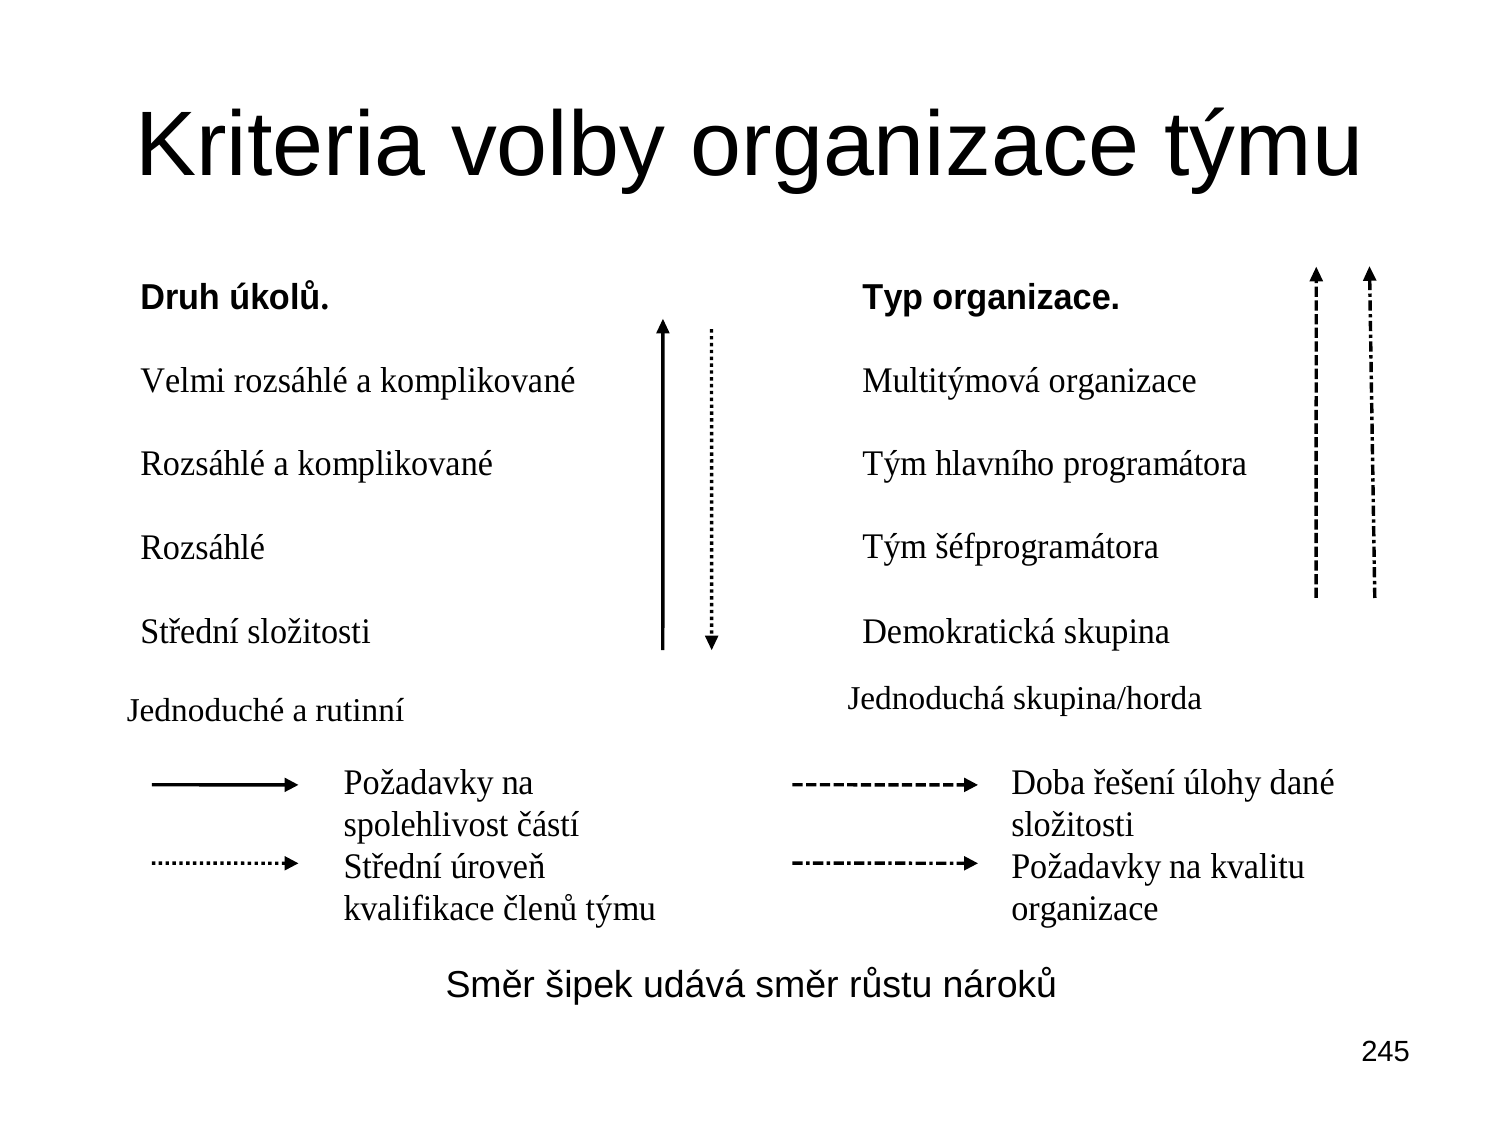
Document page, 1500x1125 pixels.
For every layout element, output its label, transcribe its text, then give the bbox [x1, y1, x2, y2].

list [0, 231, 1500, 970]
slide_number 245 [1074, 1024, 1426, 1103]
text_box Směr šipek udává směr růstu nároků [430, 981, 1268, 1012]
title Kriteria volby organizace týmu [74, 44, 1426, 231]
